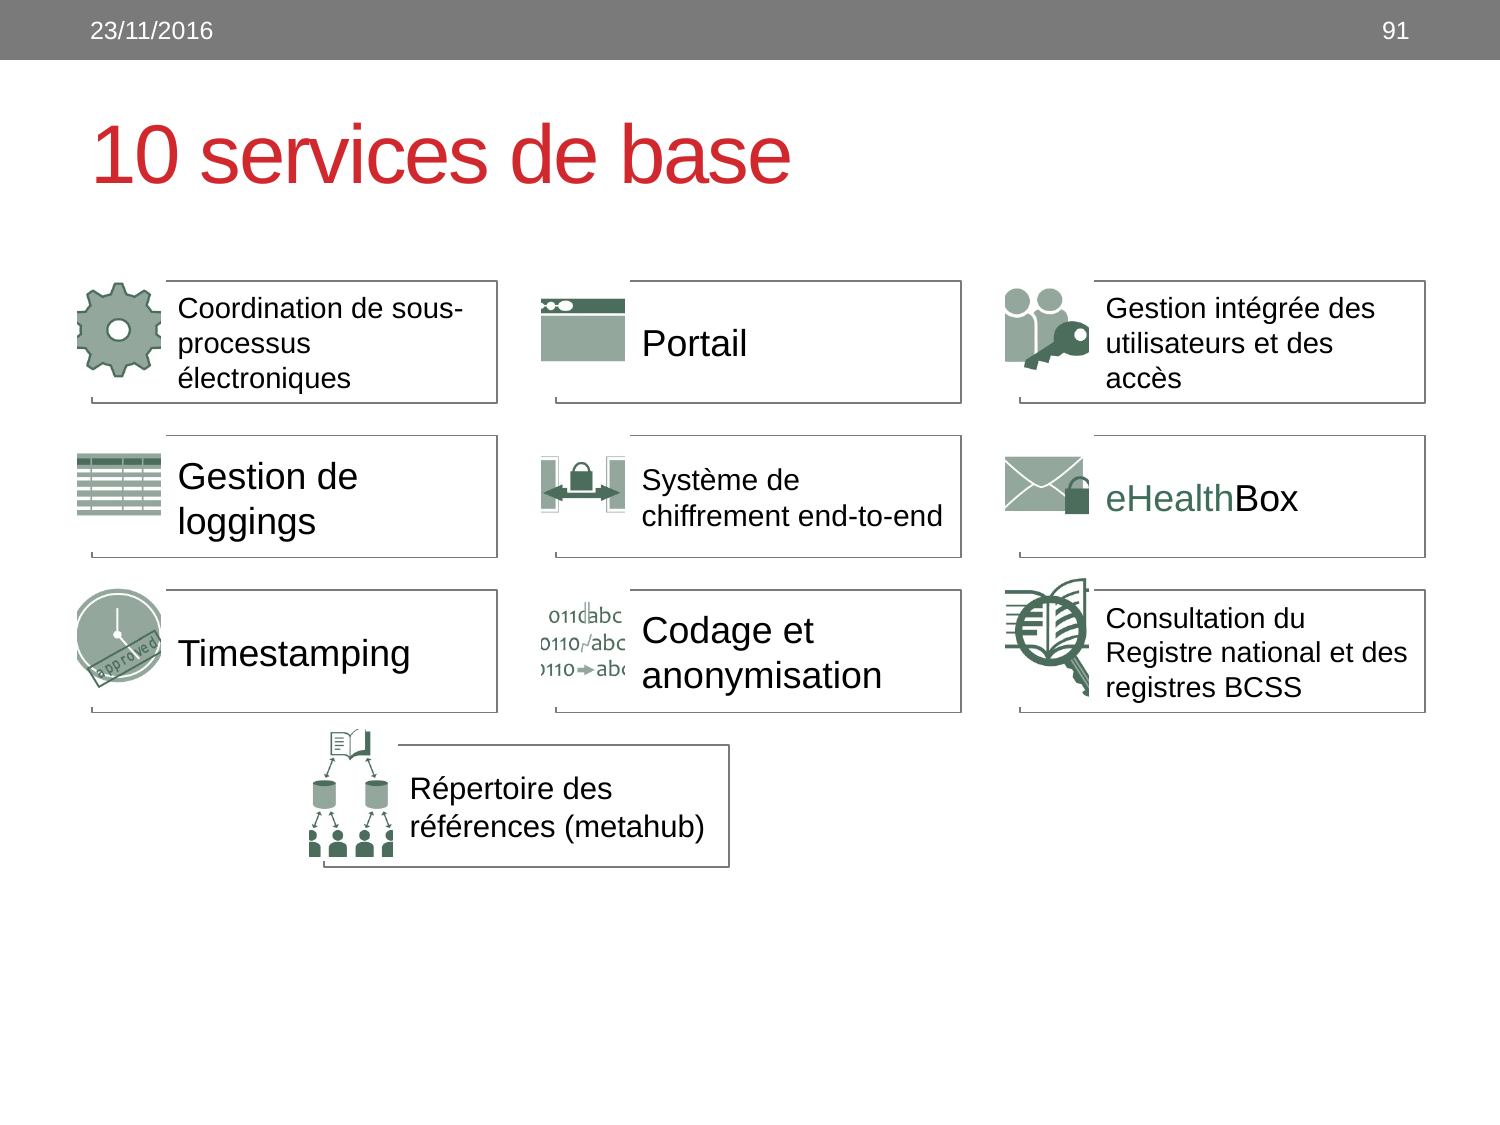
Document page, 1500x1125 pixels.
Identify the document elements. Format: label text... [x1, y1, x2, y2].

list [74, 262, 1426, 1063]
slide_number 91 [1250, 3, 1425, 57]
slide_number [75, 3, 550, 57]
title 10 services de base [75, 69, 1425, 232]
